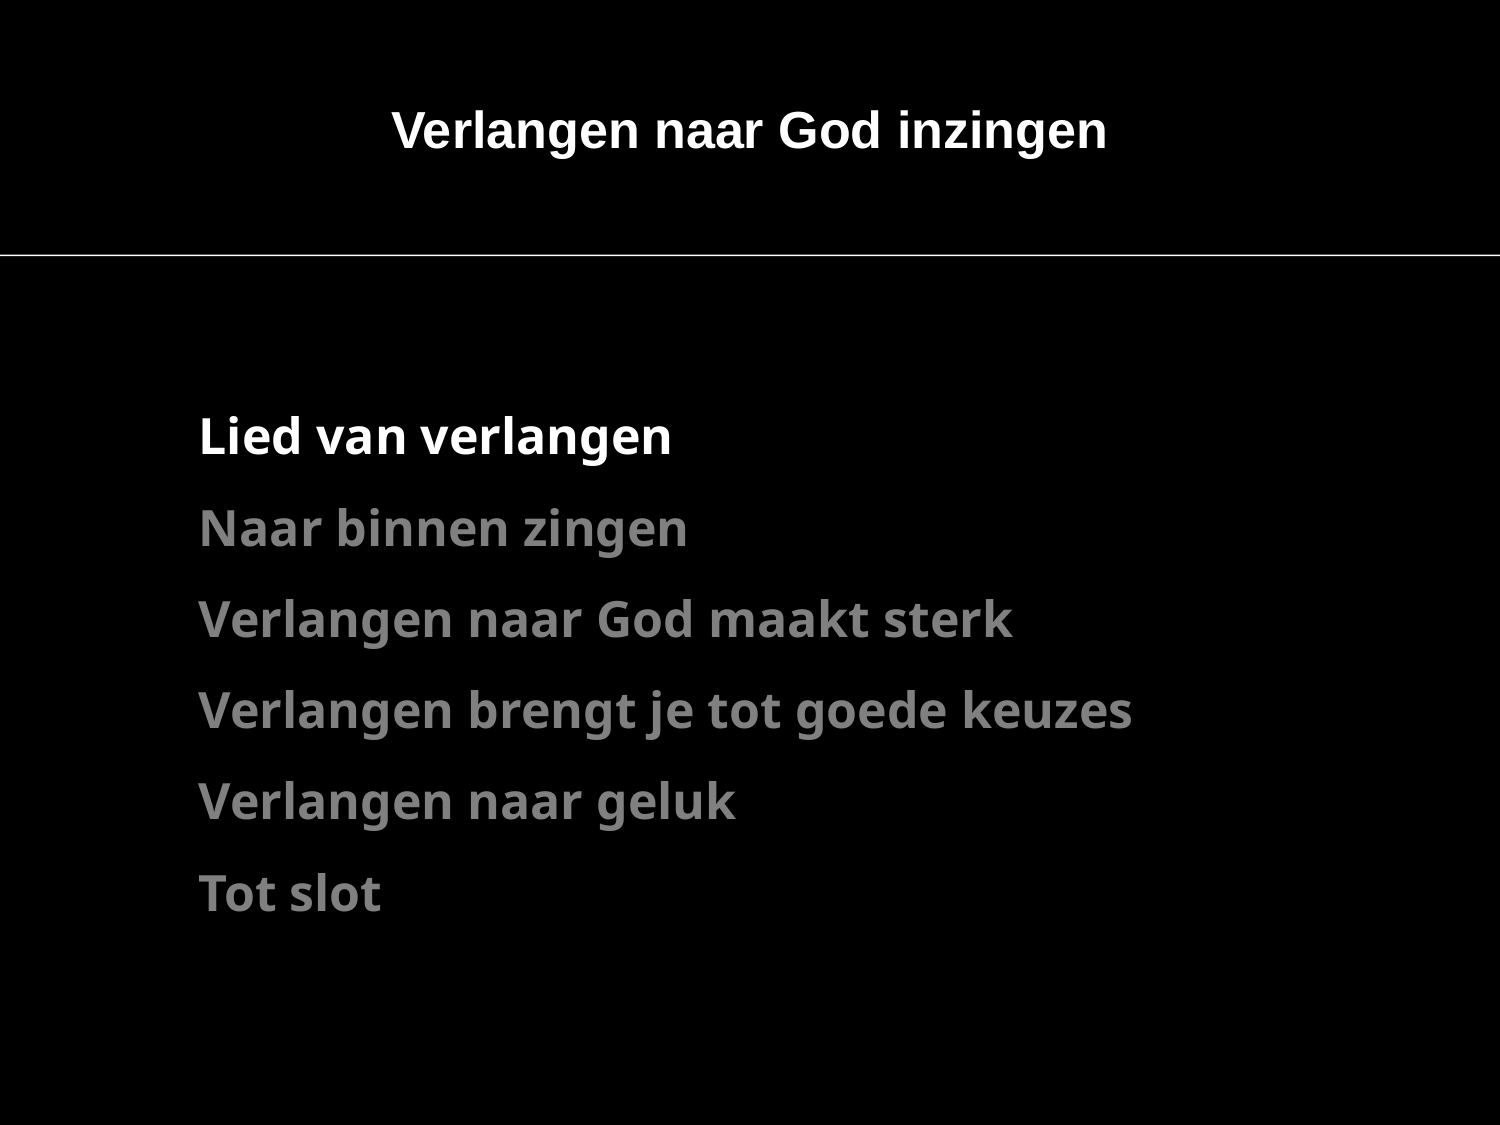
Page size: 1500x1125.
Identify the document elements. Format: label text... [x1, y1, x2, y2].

text_box Lied van verlangen Naar binnen zingen Verlangen naar God maakt sterk Verlangen brengt je tot goede keuzes Verlangen naar geluk Tot slot [184, 397, 1316, 929]
text_box Verlangen naar God inzingen [376, 88, 1124, 167]
